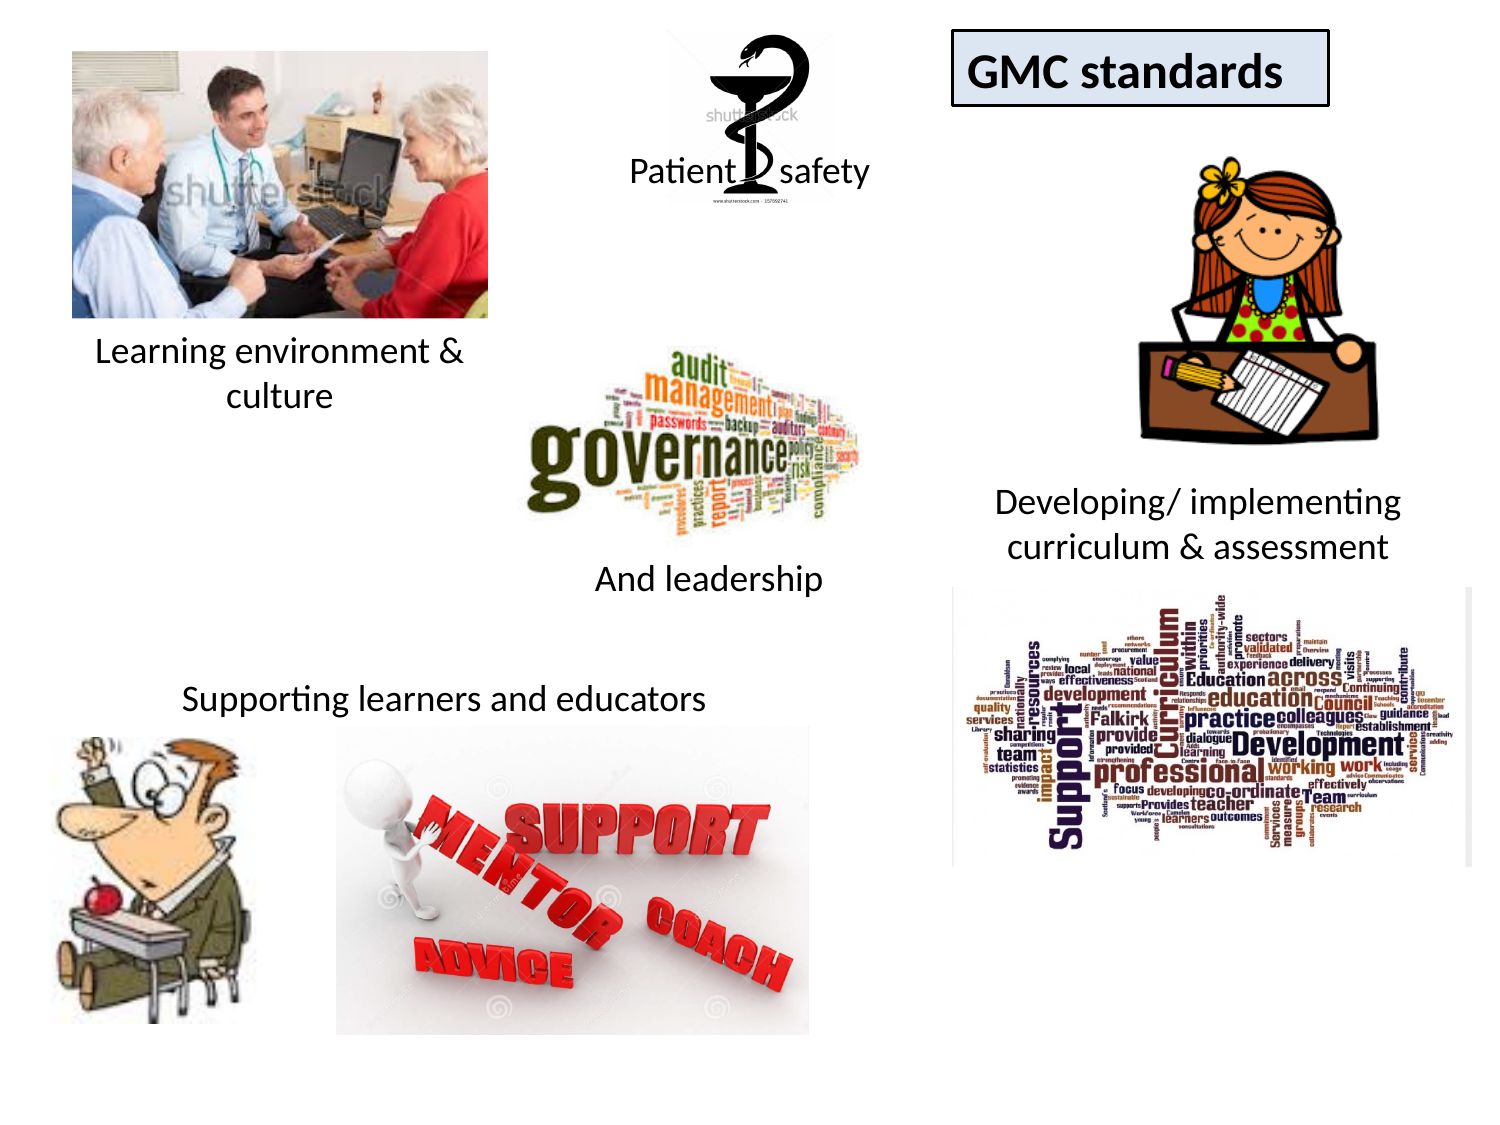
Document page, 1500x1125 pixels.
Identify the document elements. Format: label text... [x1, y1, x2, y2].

text_box Learning environment & culture [37, 318, 523, 469]
picture [1104, 121, 1395, 473]
picture [517, 346, 862, 548]
picture [336, 726, 810, 1035]
text_box And leadership [537, 546, 882, 607]
text_box Patient safety [838, 138, 922, 199]
picture [71, 51, 488, 348]
text_box Developing/ implementing curriculum & assessment [924, 469, 1473, 620]
picture [10, 736, 299, 1025]
text_box GMC standards [952, 30, 1329, 106]
picture [952, 586, 1472, 867]
text_box Patient safety [614, 138, 661, 199]
text_box Supporting learners and educators [72, 666, 817, 727]
picture [666, 30, 834, 205]
